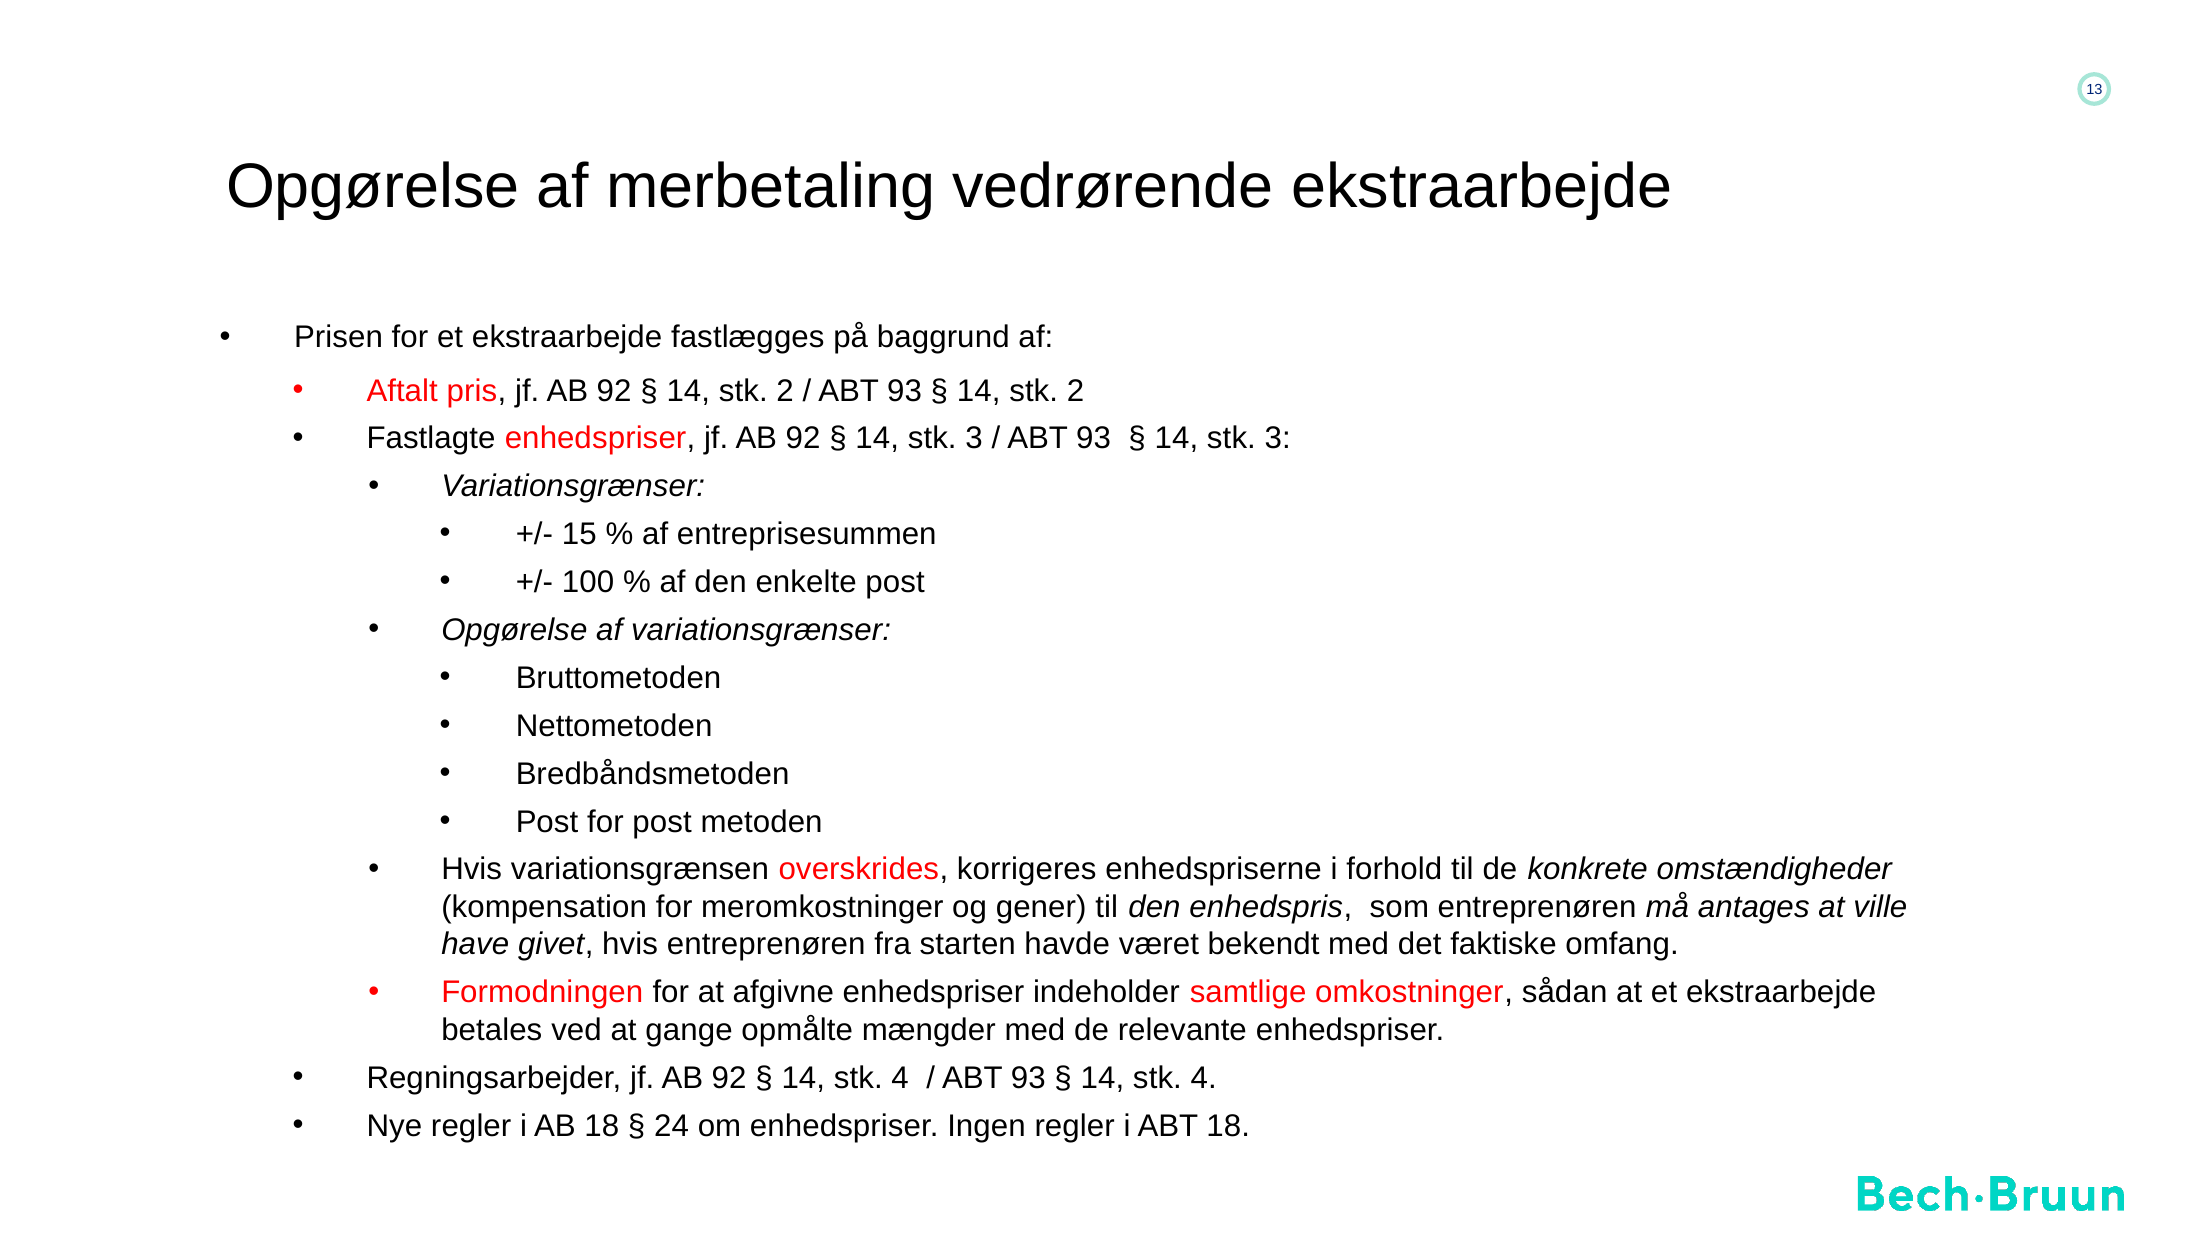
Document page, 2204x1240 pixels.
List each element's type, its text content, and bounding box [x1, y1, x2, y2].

title Opgørelse af merbetaling vedrørende ekstraarbejde [226, 115, 1991, 279]
picture [1984, 1176, 2124, 1211]
list Prisen for et ekstraarbejde fastlægges på baggrund af: Aftalt pris, jf. AB 92 § 14, stk. 2 / ABT 93 § 14, stk. 2 Fastlagte enhedspriser, jf. AB 92 § 14, stk. 3 / ABT 93 § 14, stk. 3: Variationsgrænser: +/- 15 % af entreprisesummen +/- 100 % af den enkelte post Opgørelse af variationsgrænser: Bruttometoden Nettometoden Bredbåndsmetoden Post for post metoden Hvis variationsgrænsen overskrides, korrigeres enhedspriserne i forhold til de konkrete omstændigheder (kompensation for meromkostninger og gener) til den enhedspris, som entreprenøren må antages at ville have givet, hvis entreprenøren fra starten havde været bekendt med det faktiske omfang. Formodningen for at afgivne enhedspriser indeholder samtlige omkostninger, sådan at et ekstraarbejde betales ved at gange opmålte mængder med de relevante enhedspriser. Regningsarbejder, jf. AB 92 § 14, stk. 4 / ABT 93 § 14, stk. 4. Nye regler i AB 18 § 24 om enhedspriser. Ingen regler i ABT 18. [219, 308, 1984, 1240]
